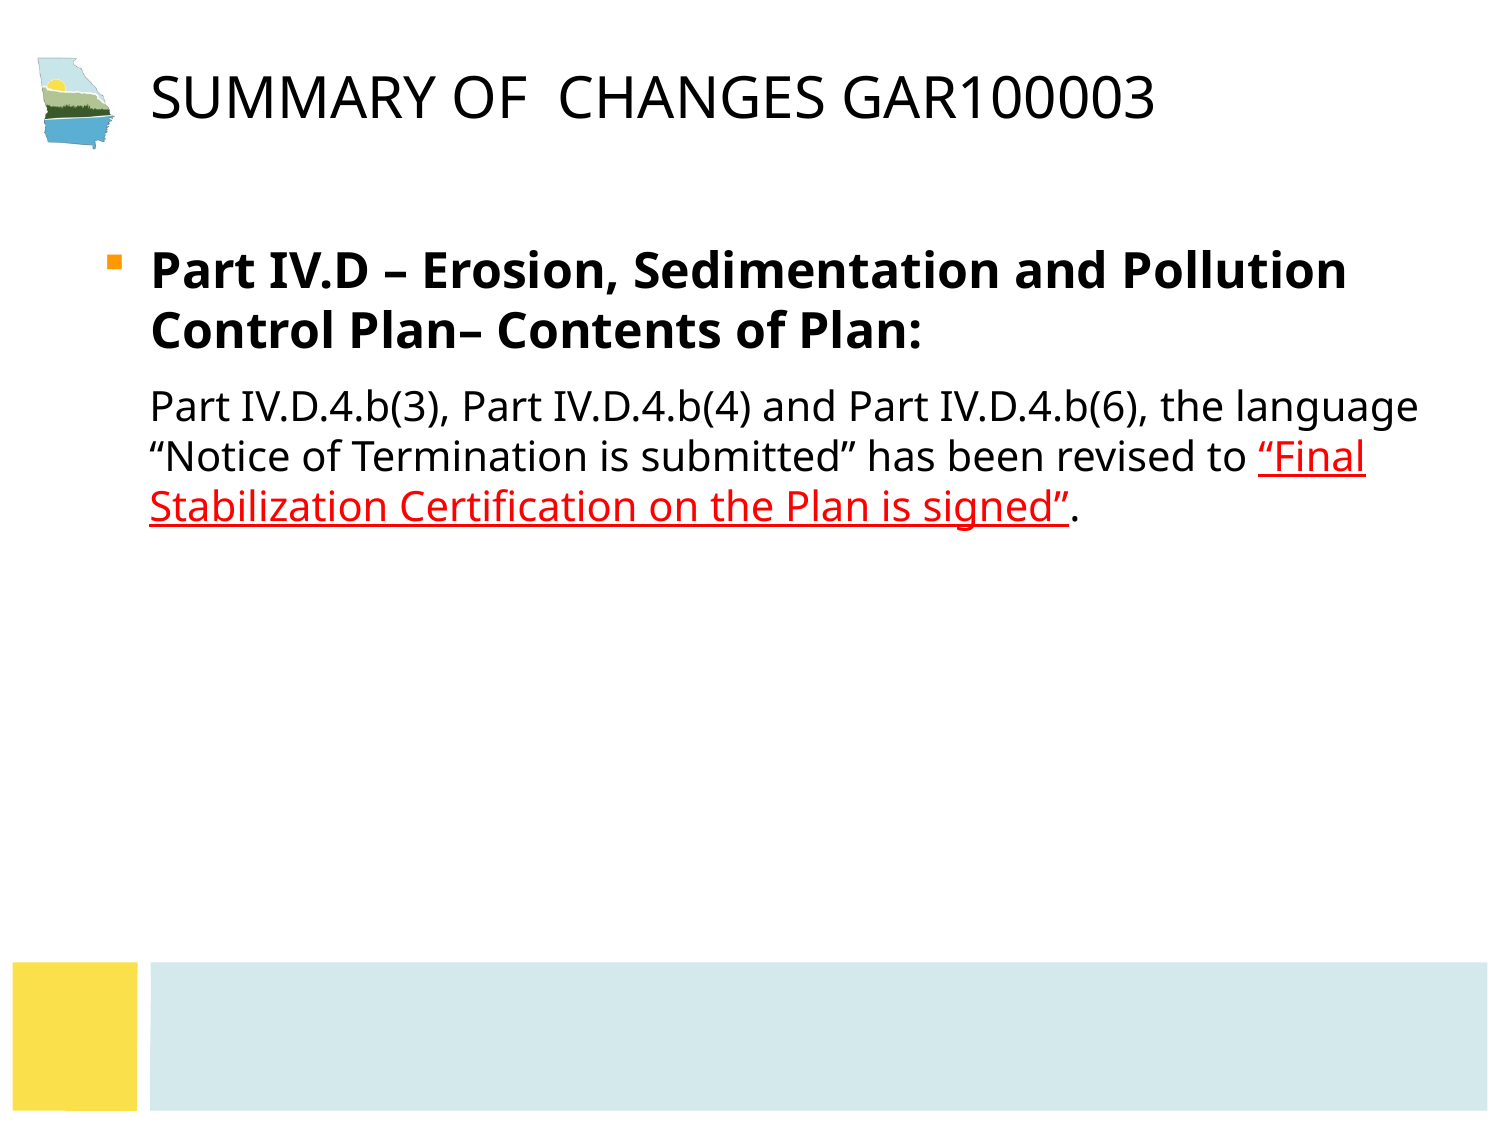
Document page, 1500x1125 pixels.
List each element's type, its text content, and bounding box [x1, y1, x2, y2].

text_box Part IV.D – Erosion, Sedimentation and Pollution Control Plan– Contents of Plan: Part IV.D.4.b(3), Part IV.D.4.b(4) and Part IV.D.4.b(6), the language “Notice of Termination is submitted” has been revised to “Final Stabilization Certification on the Plan is signed”. [103, 238, 1442, 530]
picture [23, 50, 125, 152]
title Summary of CHANGES GAR100003 [135, 41, 1369, 150]
